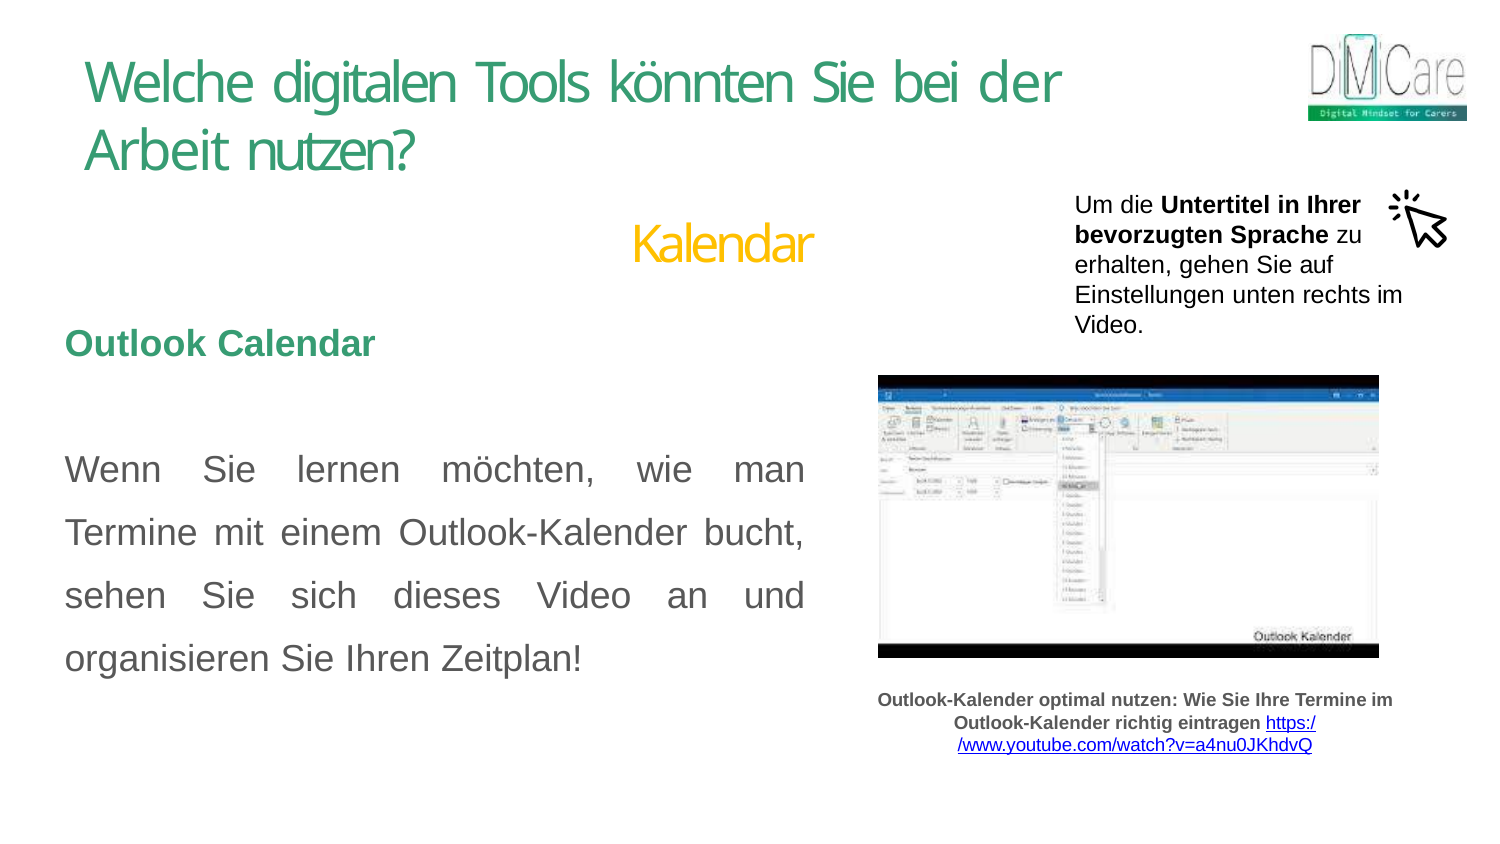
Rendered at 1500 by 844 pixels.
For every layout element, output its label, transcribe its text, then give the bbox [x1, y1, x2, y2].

picture [1308, 33, 1468, 121]
text_box Wenn Sie lernen möchten, wie man Termine mit einem Outlook-Kalender bucht, sehen Sie sich dieses Video an und organisieren Sie Ihren Zeitplan! [62, 425, 806, 679]
picture [878, 375, 1379, 658]
text_box Outlook Calendar [62, 317, 380, 365]
text_box Outlook-Kalender optimal nutzen: Wie Sie Ihre Termine im Outlook-Kalender richtig eintragen https://www.youtube.com/watch?v=a4nu0JKhdvQ [873, 685, 1396, 756]
title Welche digitalen Tools könnten Sie bei der Arbeit nutzen? [82, 44, 1222, 188]
text_box Um die Untertitel in Ihrer [1072, 186, 1365, 216]
picture [1387, 189, 1447, 248]
text_box Kalendar [628, 208, 852, 274]
text_box bevorzugten Sprache zu erhalten, gehen Sie auf Einstellungen unten rechts im Video. [1072, 216, 1404, 339]
